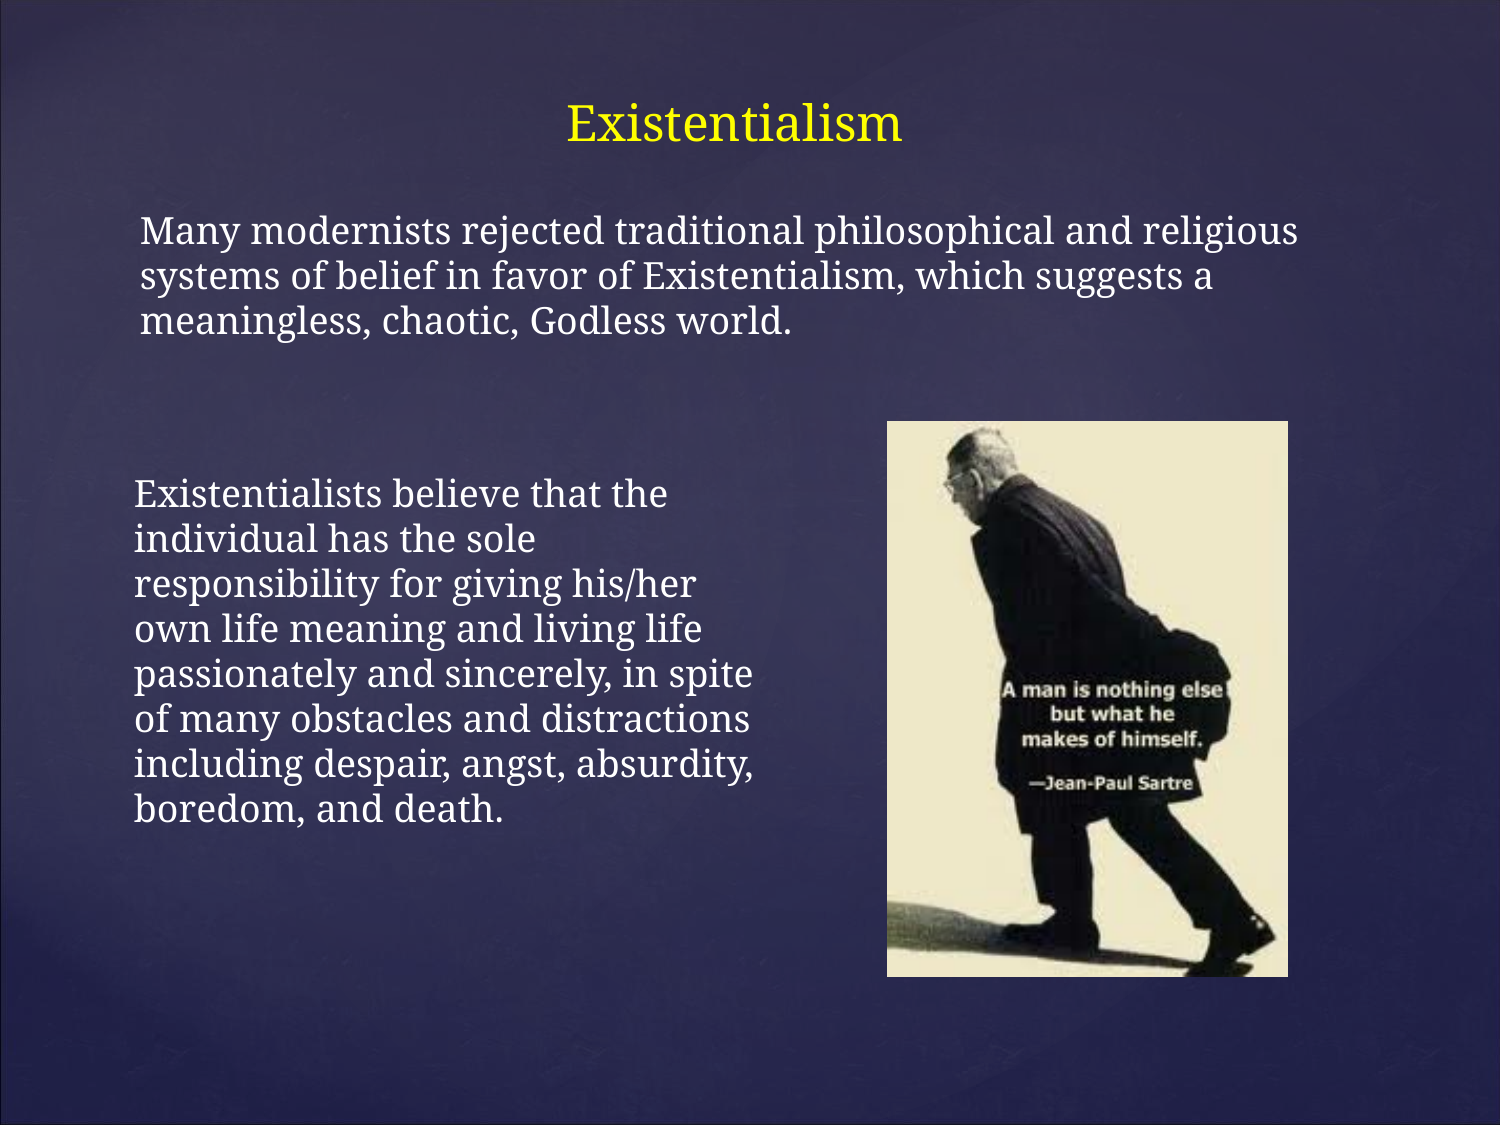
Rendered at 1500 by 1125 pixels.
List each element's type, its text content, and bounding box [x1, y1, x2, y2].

text_box Many modernists rejected traditional philosophical and religious systems of belief in favor of Existentialism, which suggests a meaningless, chaotic, Godless world. [125, 199, 1350, 350]
text_box Existentialists believe that the individual has the sole responsibility for giving his/her own life meaning and living life passionately and sincerely, in spite of many obstacles and distractions including despair, angst, absurdity, boredom, and death. [119, 462, 795, 838]
picture [0, 417, 1500, 1125]
text_box Existentialism [551, 84, 919, 159]
